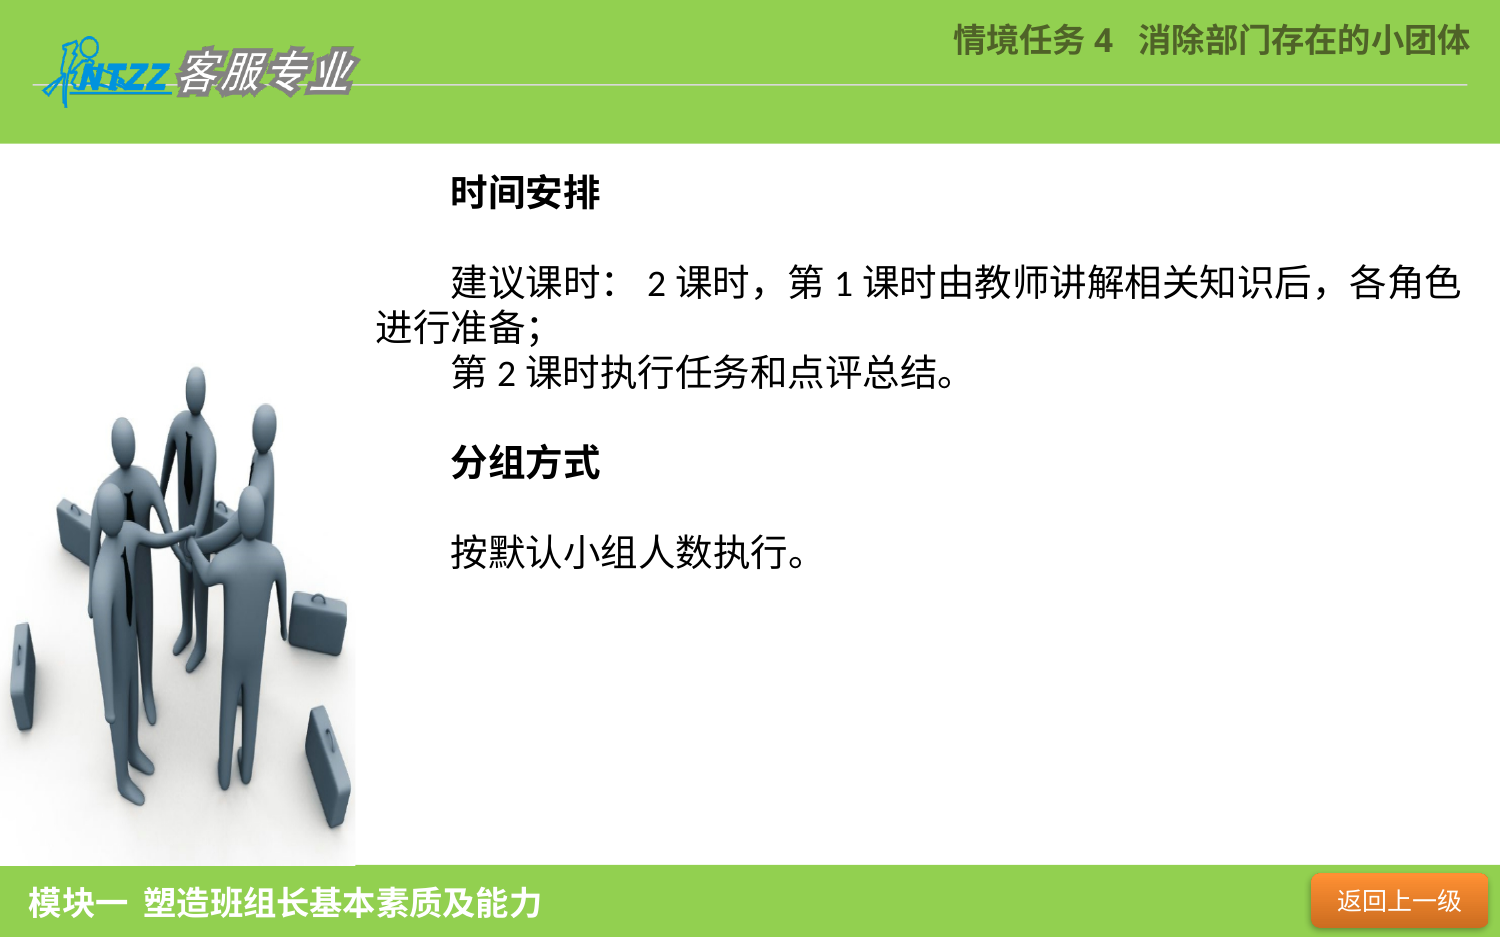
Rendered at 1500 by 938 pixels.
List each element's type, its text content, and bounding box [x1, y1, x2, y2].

text_box [0, 864, 1500, 937]
picture [63, 44, 75, 72]
picture [40, 36, 85, 108]
picture [67, 36, 362, 108]
picture [101, 73, 111, 85]
picture [0, 350, 356, 866]
text_box 情境任务4 消除部门存在的小团体 [924, 13, 1483, 65]
picture [85, 85, 92, 91]
text_box 返回上一级 [1311, 873, 1489, 929]
picture [82, 40, 96, 55]
picture [74, 64, 84, 87]
text_box 模块一 塑造班组长基本素质及能力 [17, 876, 727, 928]
picture [74, 48, 86, 66]
text_box 时间安排 建议课时：2课时，第1课时由教师讲解相关知识后，各角色进行准备； 第2课时执行任务和点评总结。 分组方式 按默认小组人数执行。 [360, 161, 1483, 582]
text_box [0, 0, 1500, 144]
